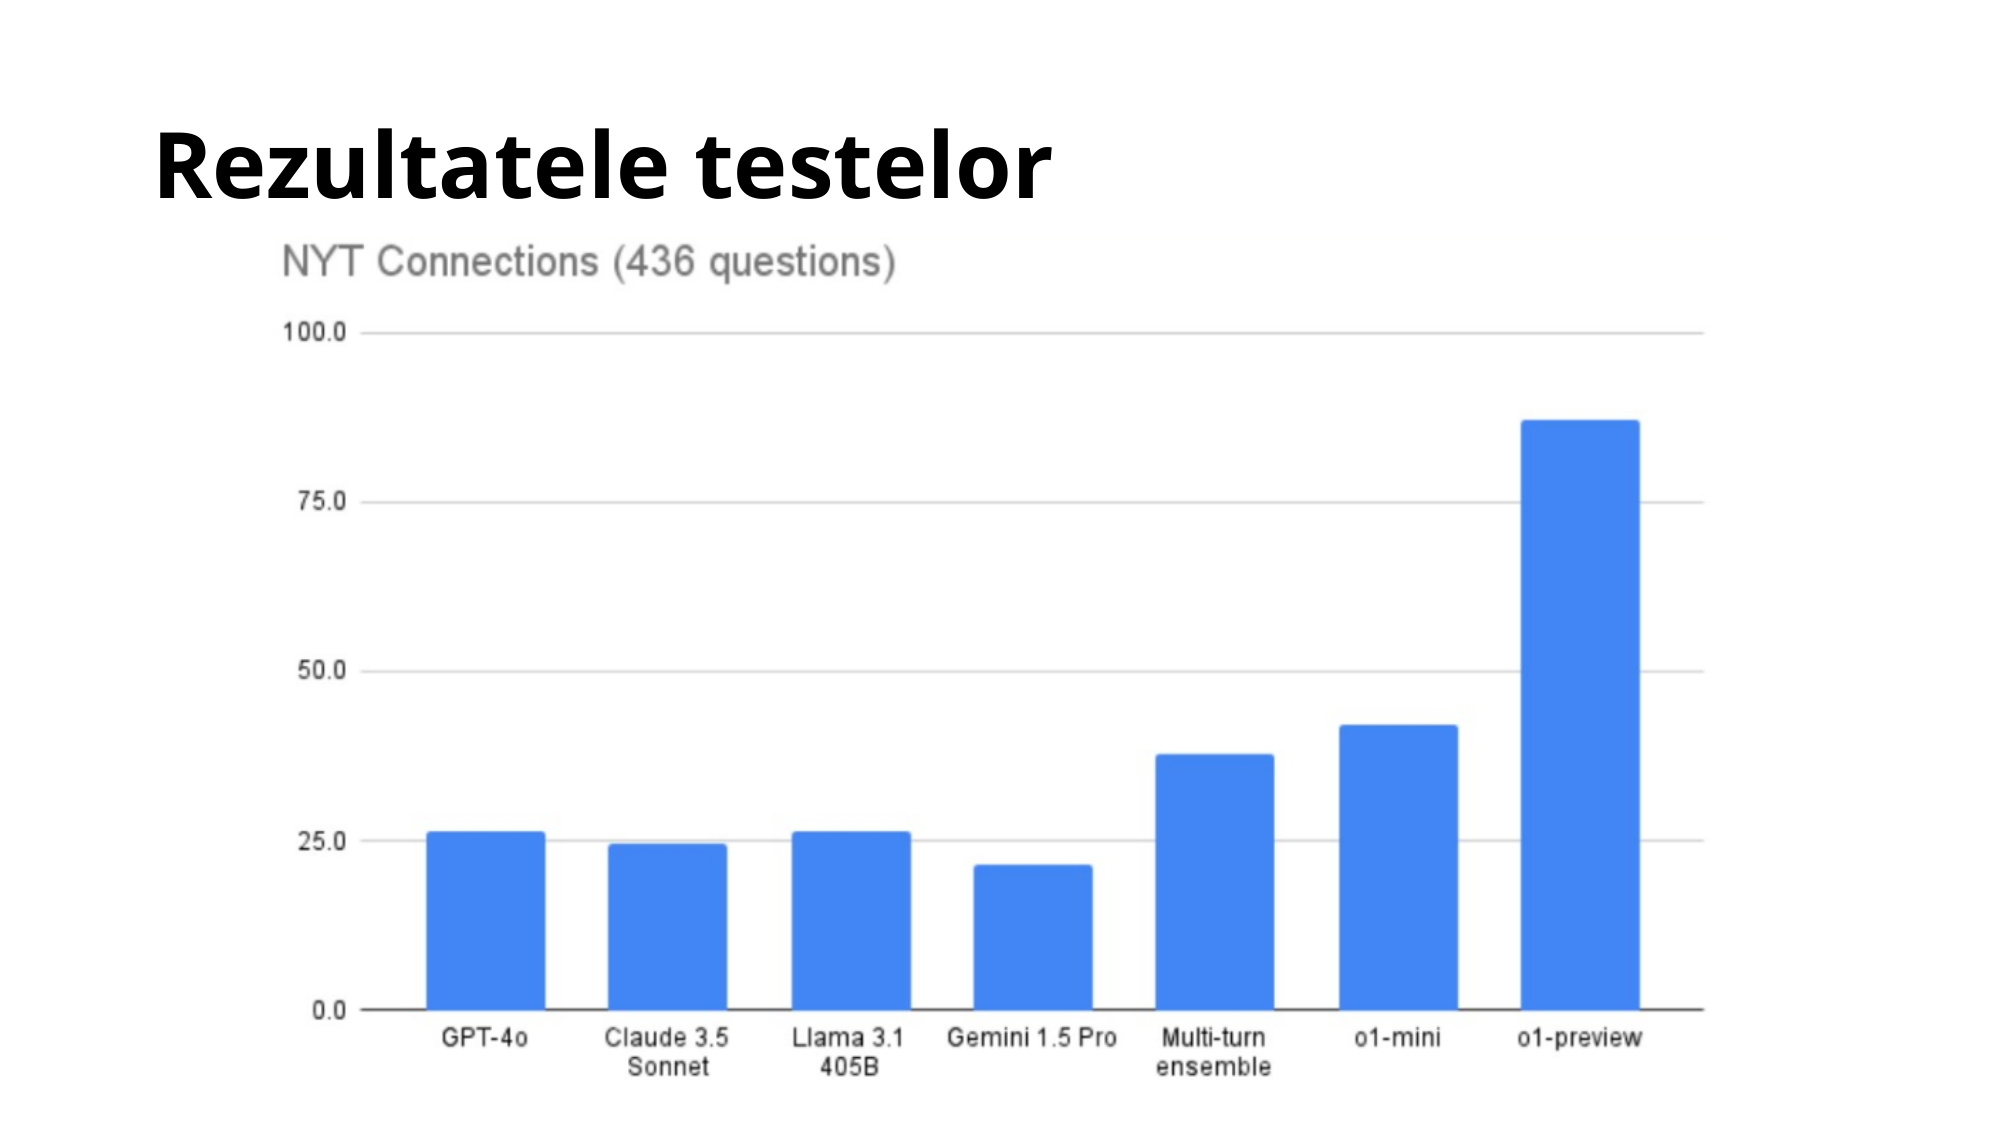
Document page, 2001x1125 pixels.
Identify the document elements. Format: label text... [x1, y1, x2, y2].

title Rezultatele testelor [137, 59, 1863, 278]
picture [259, 236, 1741, 1094]
